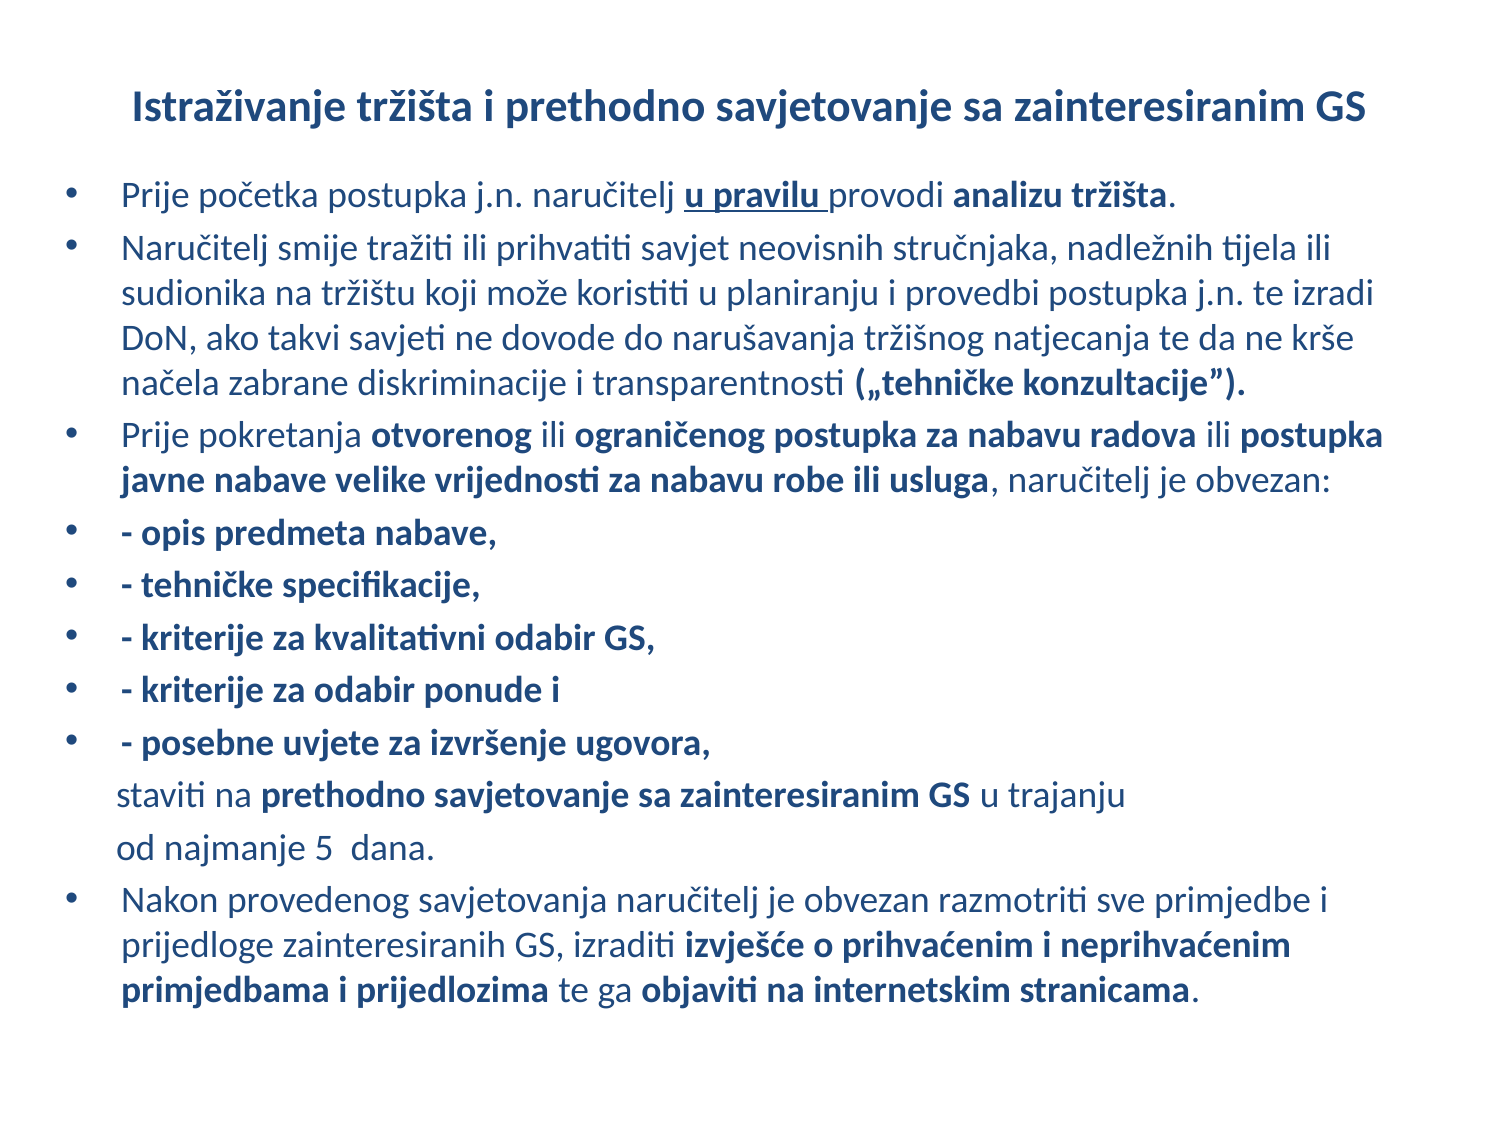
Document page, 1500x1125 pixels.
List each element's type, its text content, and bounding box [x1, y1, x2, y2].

list Prije početka postupka j.n. naručitelj u pravilu provodi analizu tržišta. Naručitelj smije tražiti ili prihvatiti savjet neovisnih stručnjaka, nadležnih tijela ili sudionika na tržištu koji može koristiti u planiranju i provedbi postupka j.n. te izradi DoN, ako takvi savjeti ne dovode do narušavanja tržišnog natjecanja te da ne krše načela zabrane diskriminacije i transparentnosti („tehničke konzultacije”). Prije pokretanja otvorenog ili ograničenog postupka za nabavu radova ili postupka javne nabave velike vrijednosti za nabavu robe ili usluga, naručitelj je obvezan: - opis predmeta nabave, - tehničke specifikacije, - kriterije za kvalitativni odabir GS, - kriterije za odabir ponude i - posebne uvjete za izvršenje ugovora, staviti na prethodno savjetovanje sa zainteresiranim GS u trajanju od najmanje 5 dana. Nakon provedenog savjetovanja naručitelj je obvezan razmotriti sve primjedbe i prijedloge zainteresiranih GS, izraditi izvješće o prihvaćenim i neprihvaćenim primjedbama i prijedlozima te ga objaviti na internetskim stranicama. [50, 162, 1425, 1088]
title Istraživanje tržišta i prethodno savjetovanje sa zainteresiranim GS [75, 45, 1425, 162]
